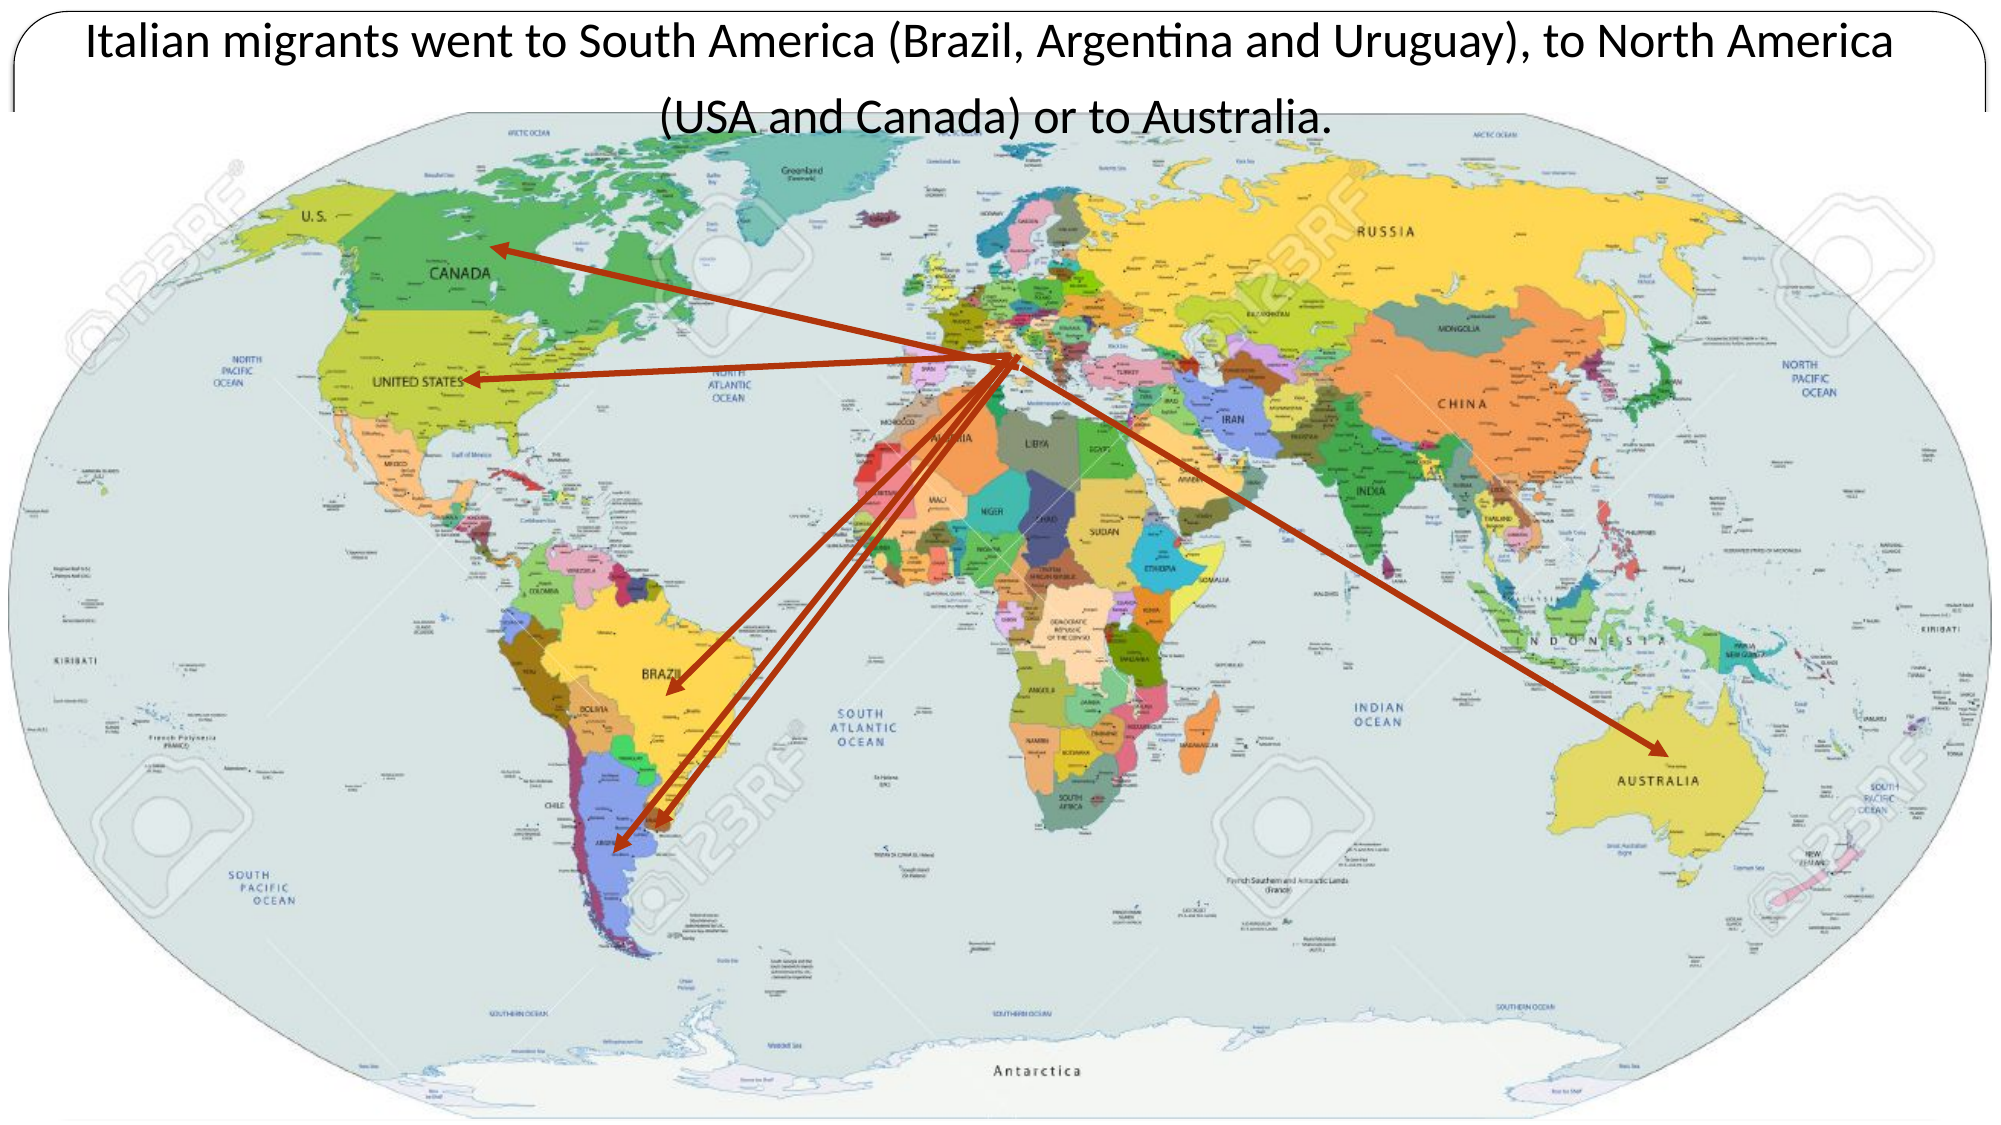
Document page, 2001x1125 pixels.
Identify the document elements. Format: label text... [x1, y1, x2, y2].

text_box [654, 388, 1020, 829]
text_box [612, 390, 1011, 854]
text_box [461, 355, 1011, 381]
picture [8, 112, 1992, 1119]
text_box Italian migrants went to South America (Brazil, Argentina and Uruguay), to North America (USA and Canada) or to Australia. [0, 0, 1992, 152]
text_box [489, 246, 1020, 369]
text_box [1021, 367, 1670, 758]
